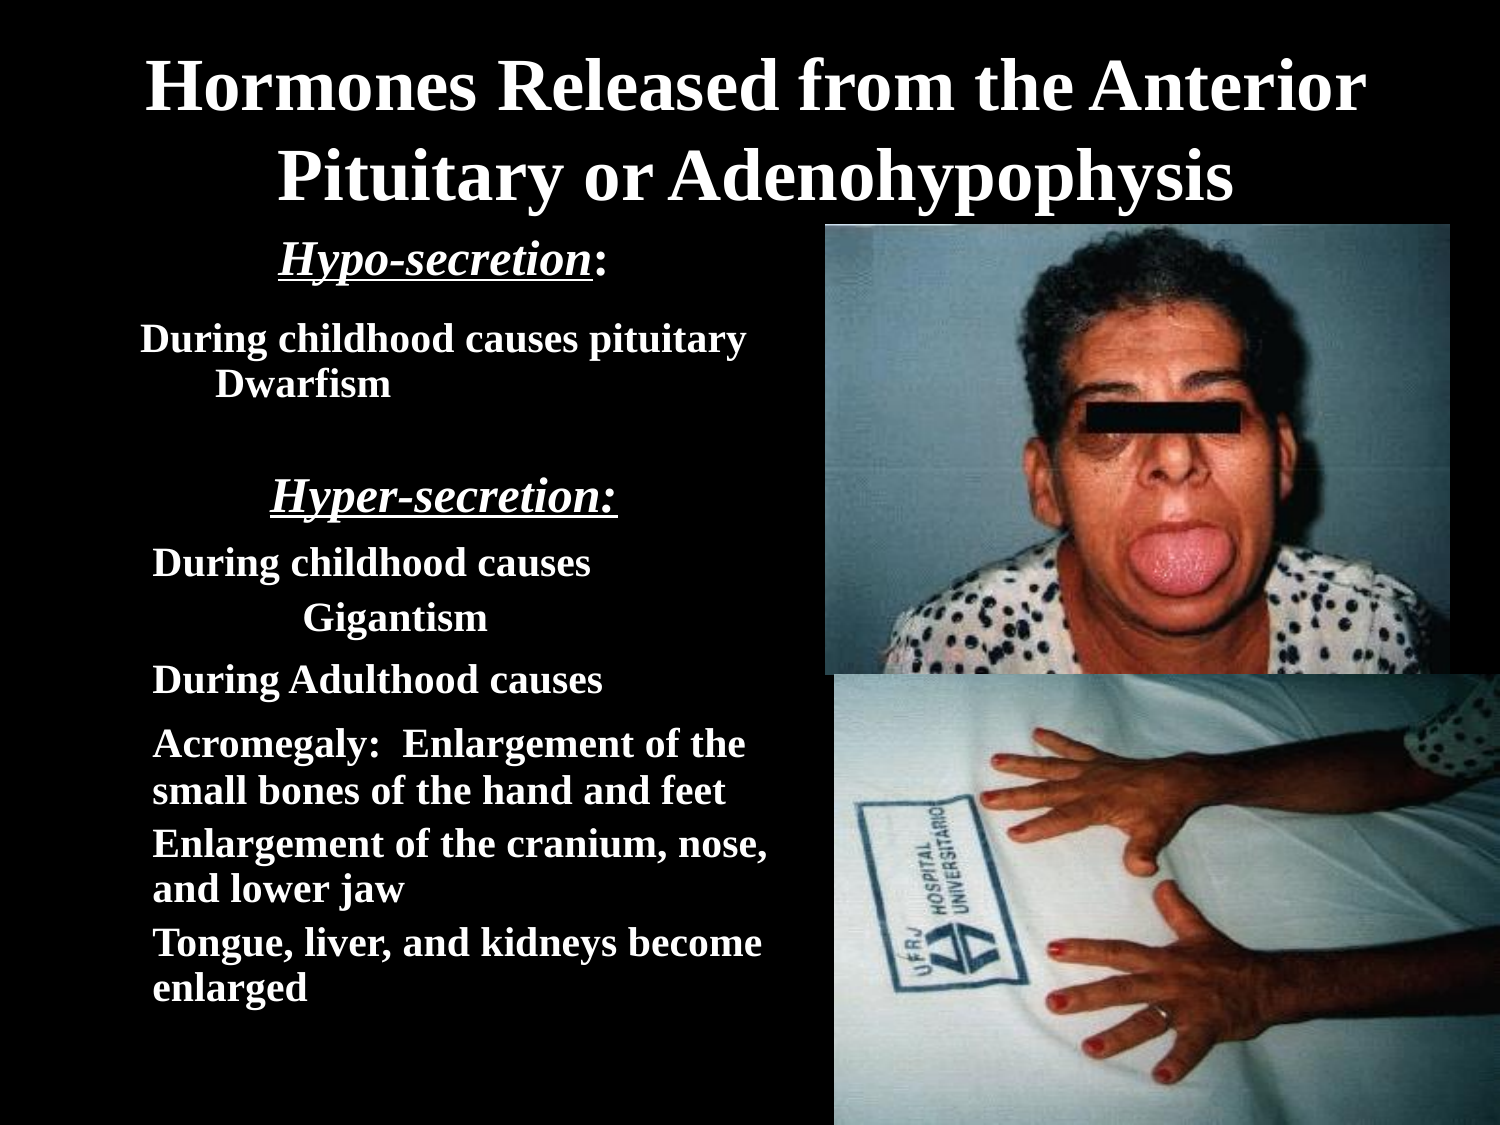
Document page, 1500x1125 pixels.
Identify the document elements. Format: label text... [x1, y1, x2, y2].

picture [834, 674, 1500, 1125]
list Hypo-secretion: During childhood causes pituitary Dwarfism Hyper-secretion: During childhood causes Gigantism During Adulthood causes Acromegaly: Enlargement of the small bones of the hand and feet Enlargement of the cranium, nose, and lower jaw Tongue, liver, and kidneys become enlarged [49, 224, 829, 951]
title Hormones Released from the Anterior Pituitary or Adenohypophysis [49, 49, 1463, 201]
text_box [824, 224, 1451, 675]
